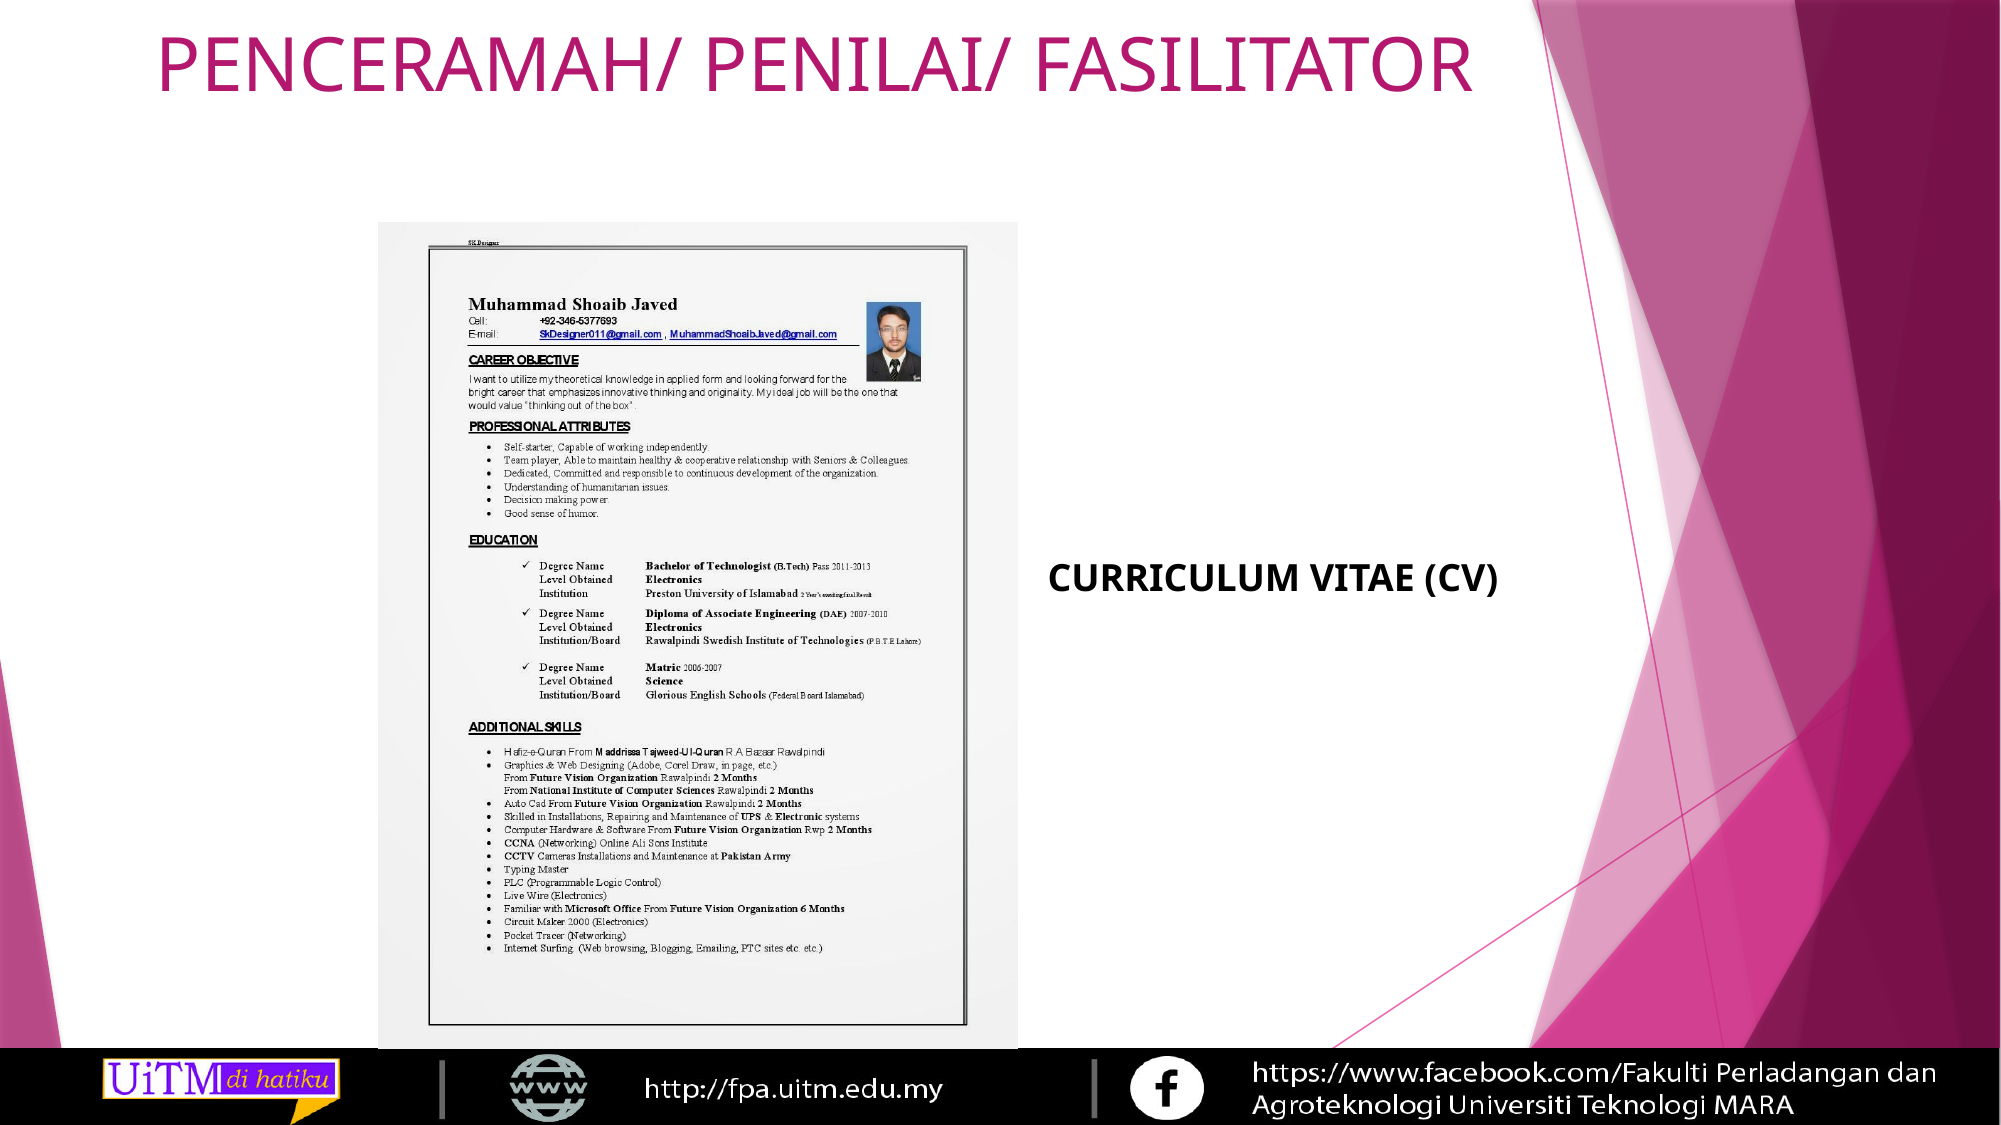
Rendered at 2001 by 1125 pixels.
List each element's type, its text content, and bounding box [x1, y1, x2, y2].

text_box CURRICULUM VITAE (CV) [1032, 546, 1628, 606]
title PENCERAMAH/ PENILAI/ FASILITATOR [120, 9, 1531, 226]
picture [0, 221, 2000, 1125]
